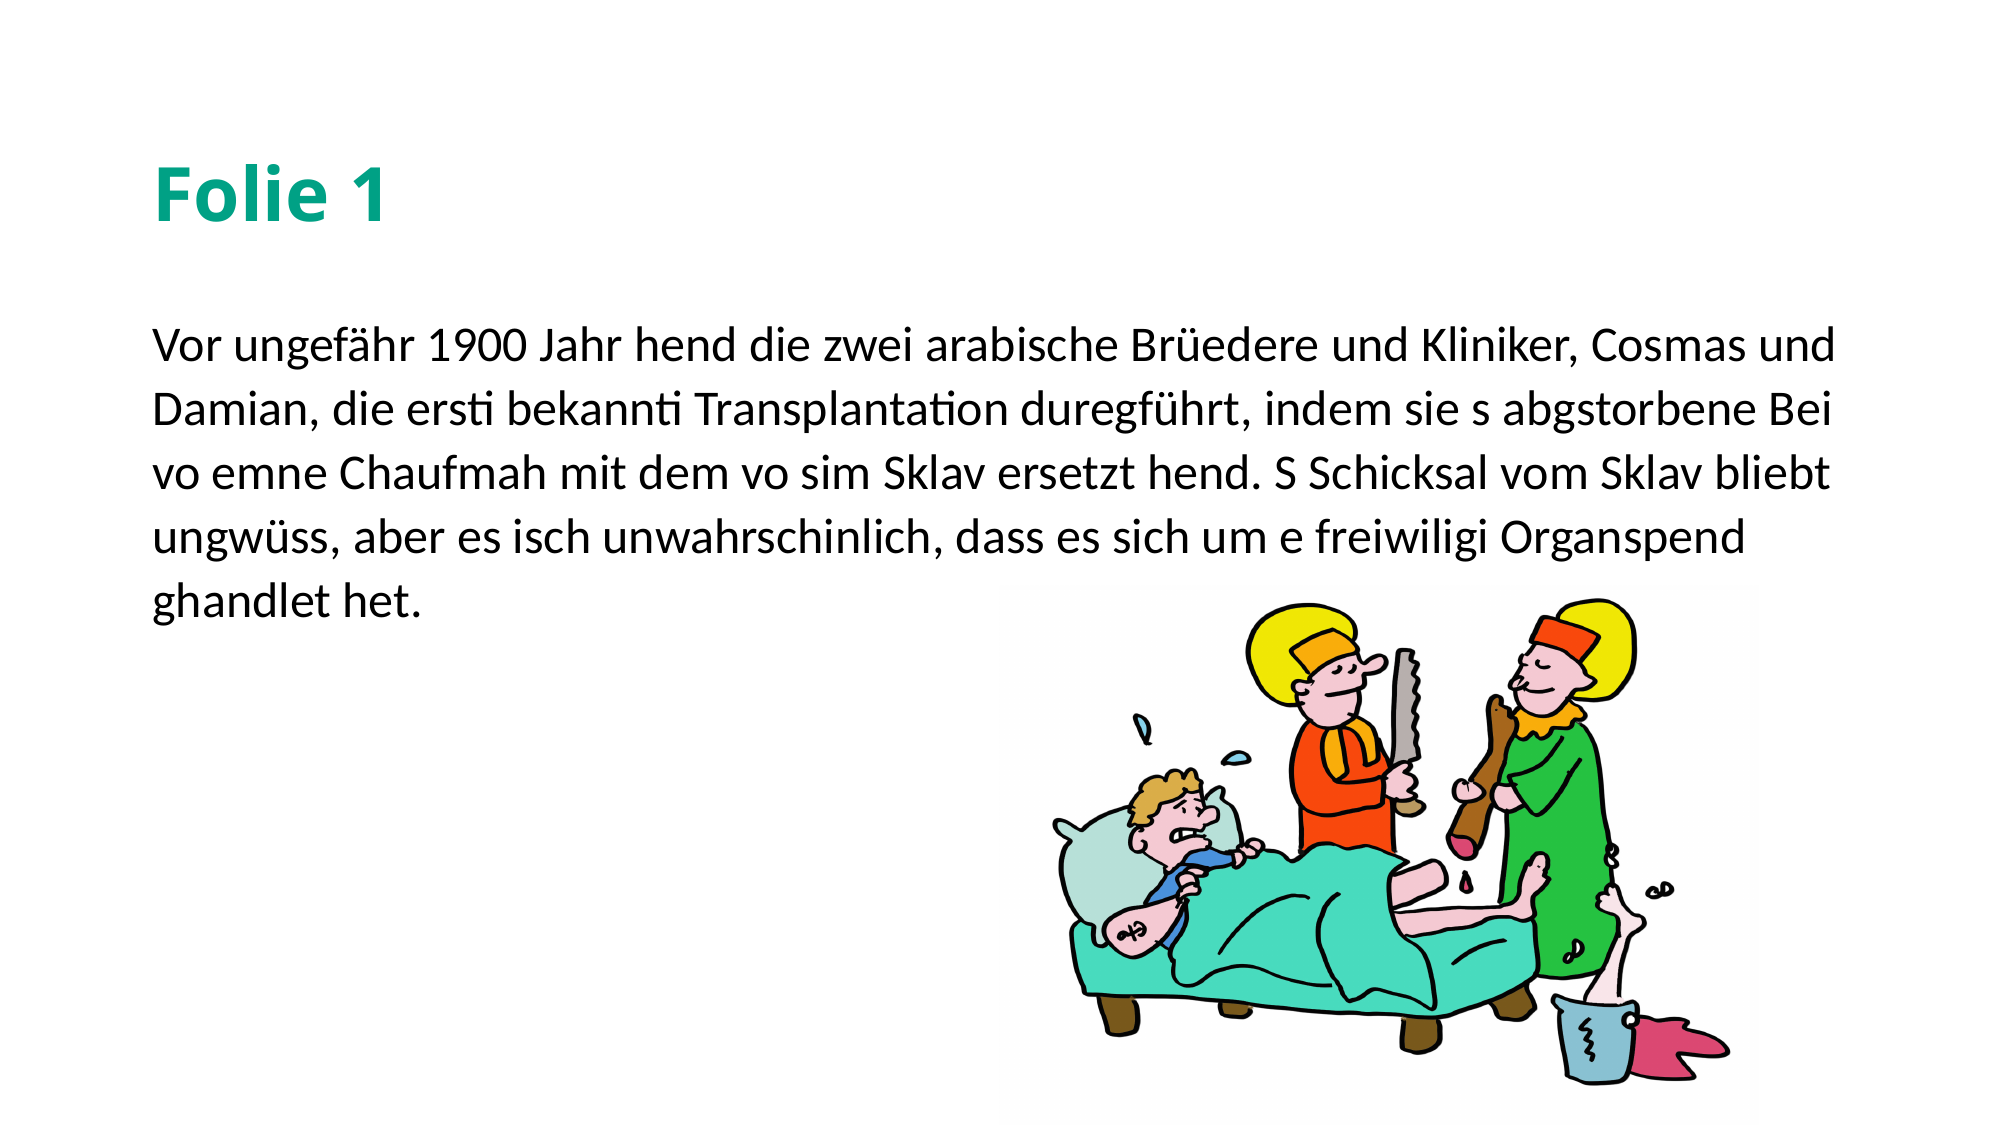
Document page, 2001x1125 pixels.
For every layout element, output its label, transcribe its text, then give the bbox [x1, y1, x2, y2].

title Folie 1 [137, 59, 1863, 278]
list Vor ungefähr 1900 Jahr hend die zwei arabische Brüedere und Kliniker, Cosmas und Damian, die ersti bekannti Transplantation duregführt, indem sie s abgstorbene Bei vo emne Chaufmah mit dem vo sim Sklav ersetzt hend. S Schicksal vom Sklav bliebt ungwüss, aber es isch unwahrschinlich, dass es sich um e freiwiligi Organspend ghandlet het. [137, 299, 1863, 1014]
picture [999, 585, 1759, 1125]
